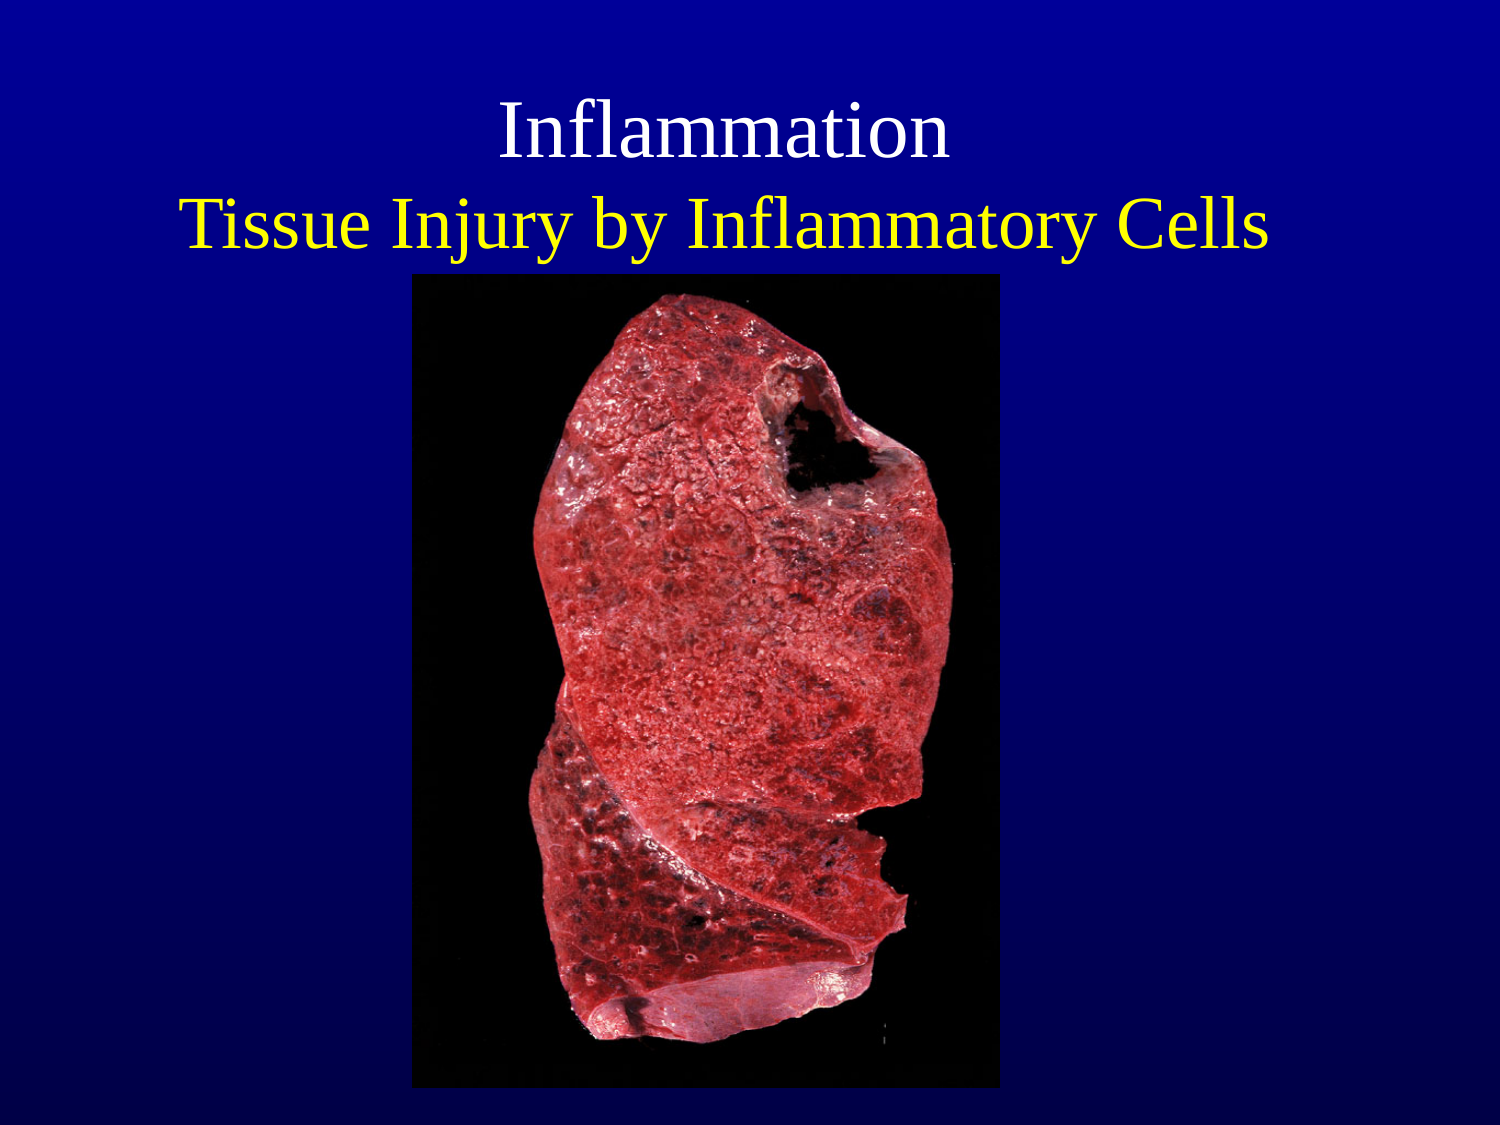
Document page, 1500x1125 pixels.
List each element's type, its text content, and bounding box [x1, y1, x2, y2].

text_box [1000, 350, 1425, 988]
text_box [44, 350, 412, 988]
title Inflammation Tissue Injury by Inflammatory Cells [87, 75, 1363, 263]
picture [412, 274, 1000, 1088]
text_box [50, 99, 1500, 282]
